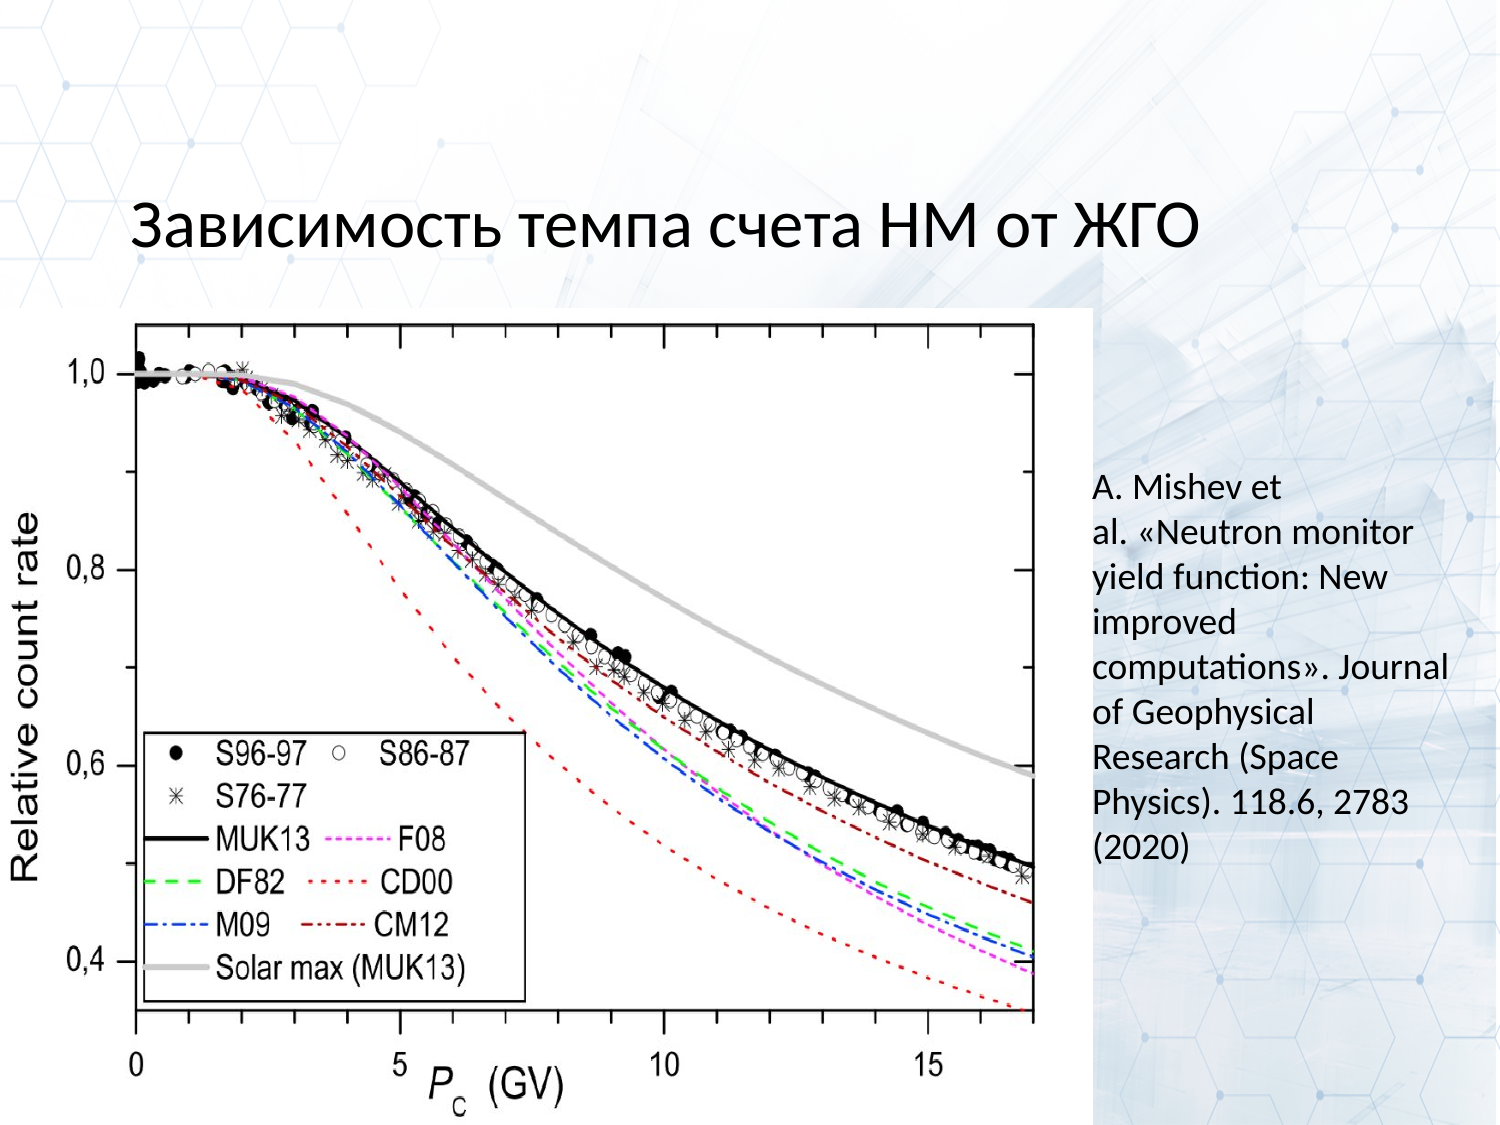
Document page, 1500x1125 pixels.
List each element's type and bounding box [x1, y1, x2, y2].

list [0, 307, 1093, 1125]
picture [0, 0, 1500, 1125]
